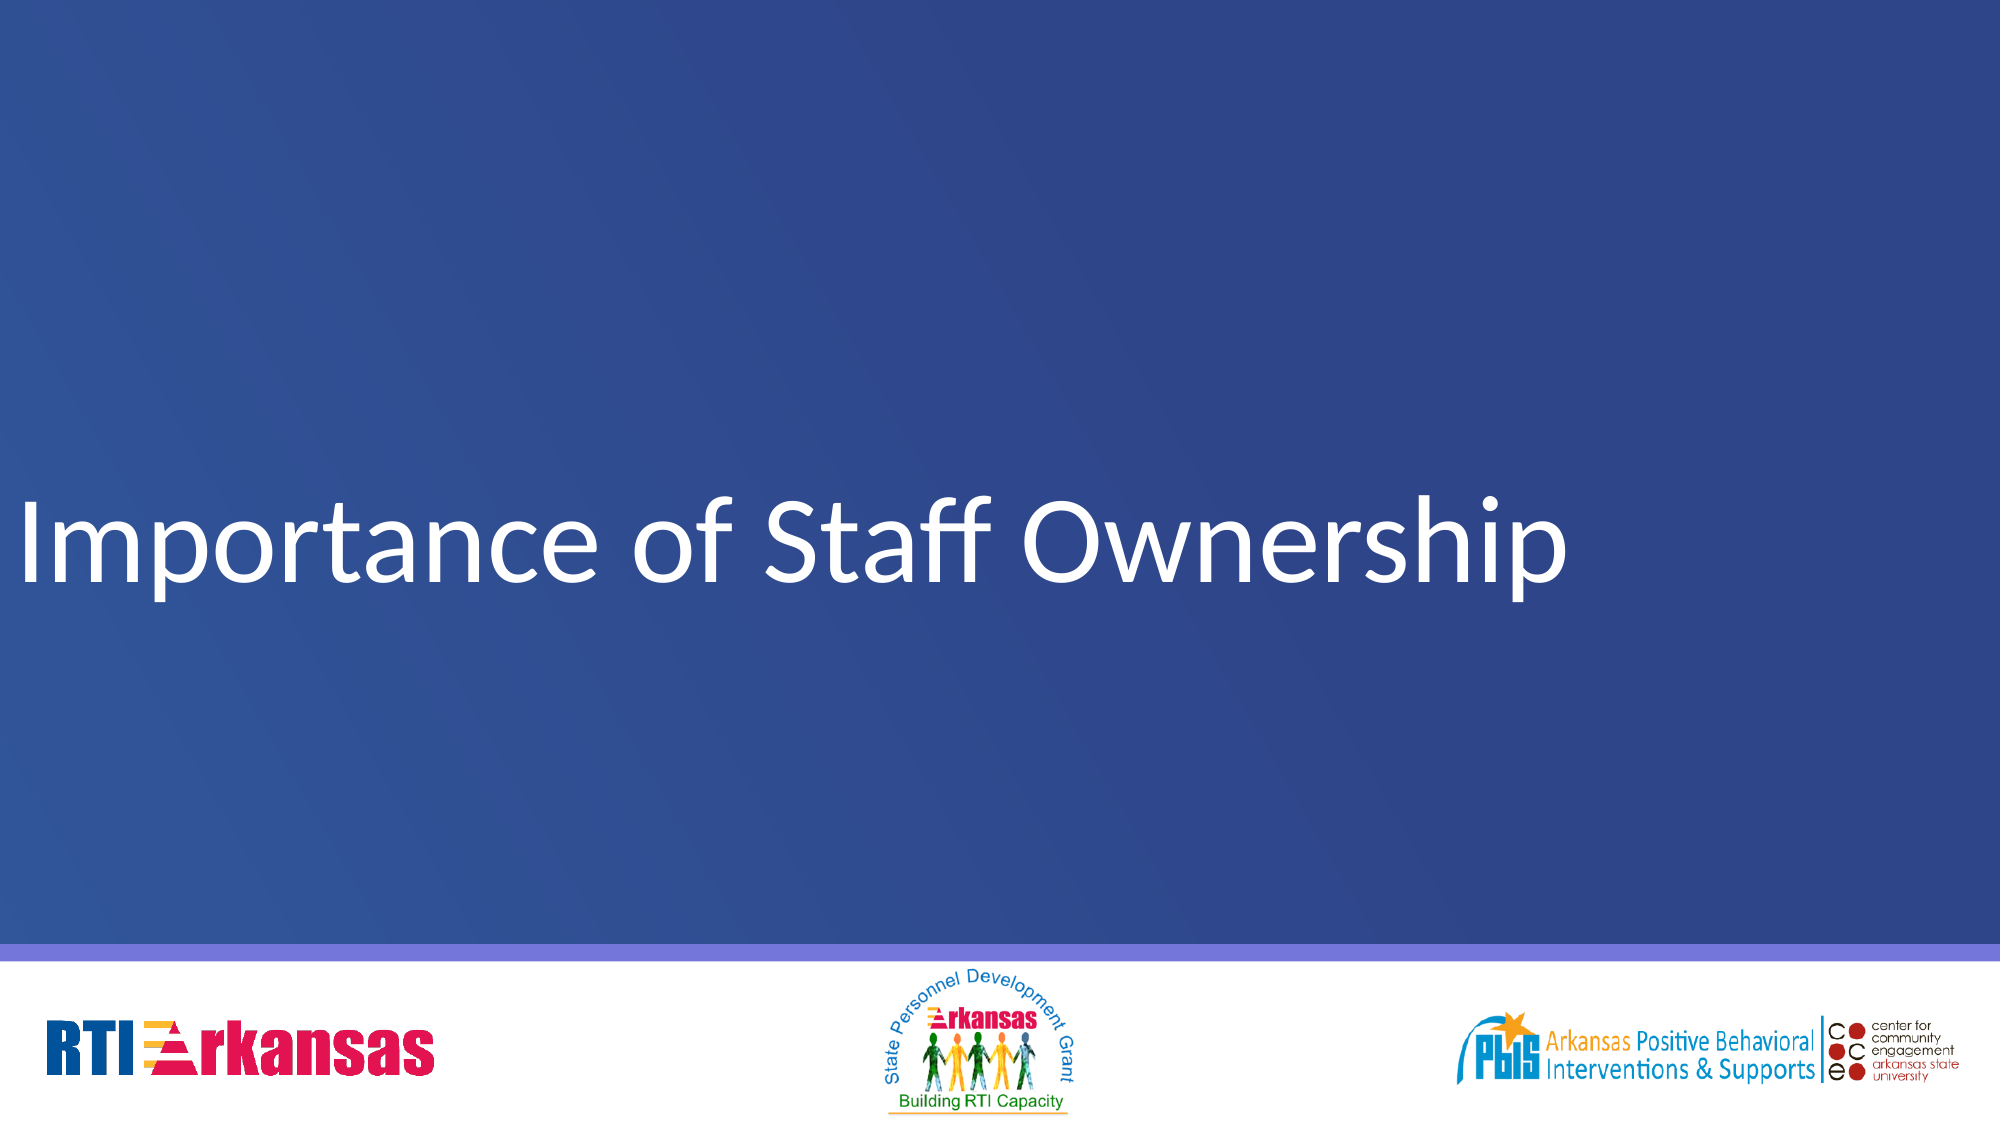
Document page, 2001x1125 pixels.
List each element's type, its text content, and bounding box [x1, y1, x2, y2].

picture [44, 1013, 435, 1083]
title Importance of Staff Ownership [0, 433, 2000, 651]
picture [1456, 1009, 1962, 1087]
picture [869, 966, 1093, 1125]
